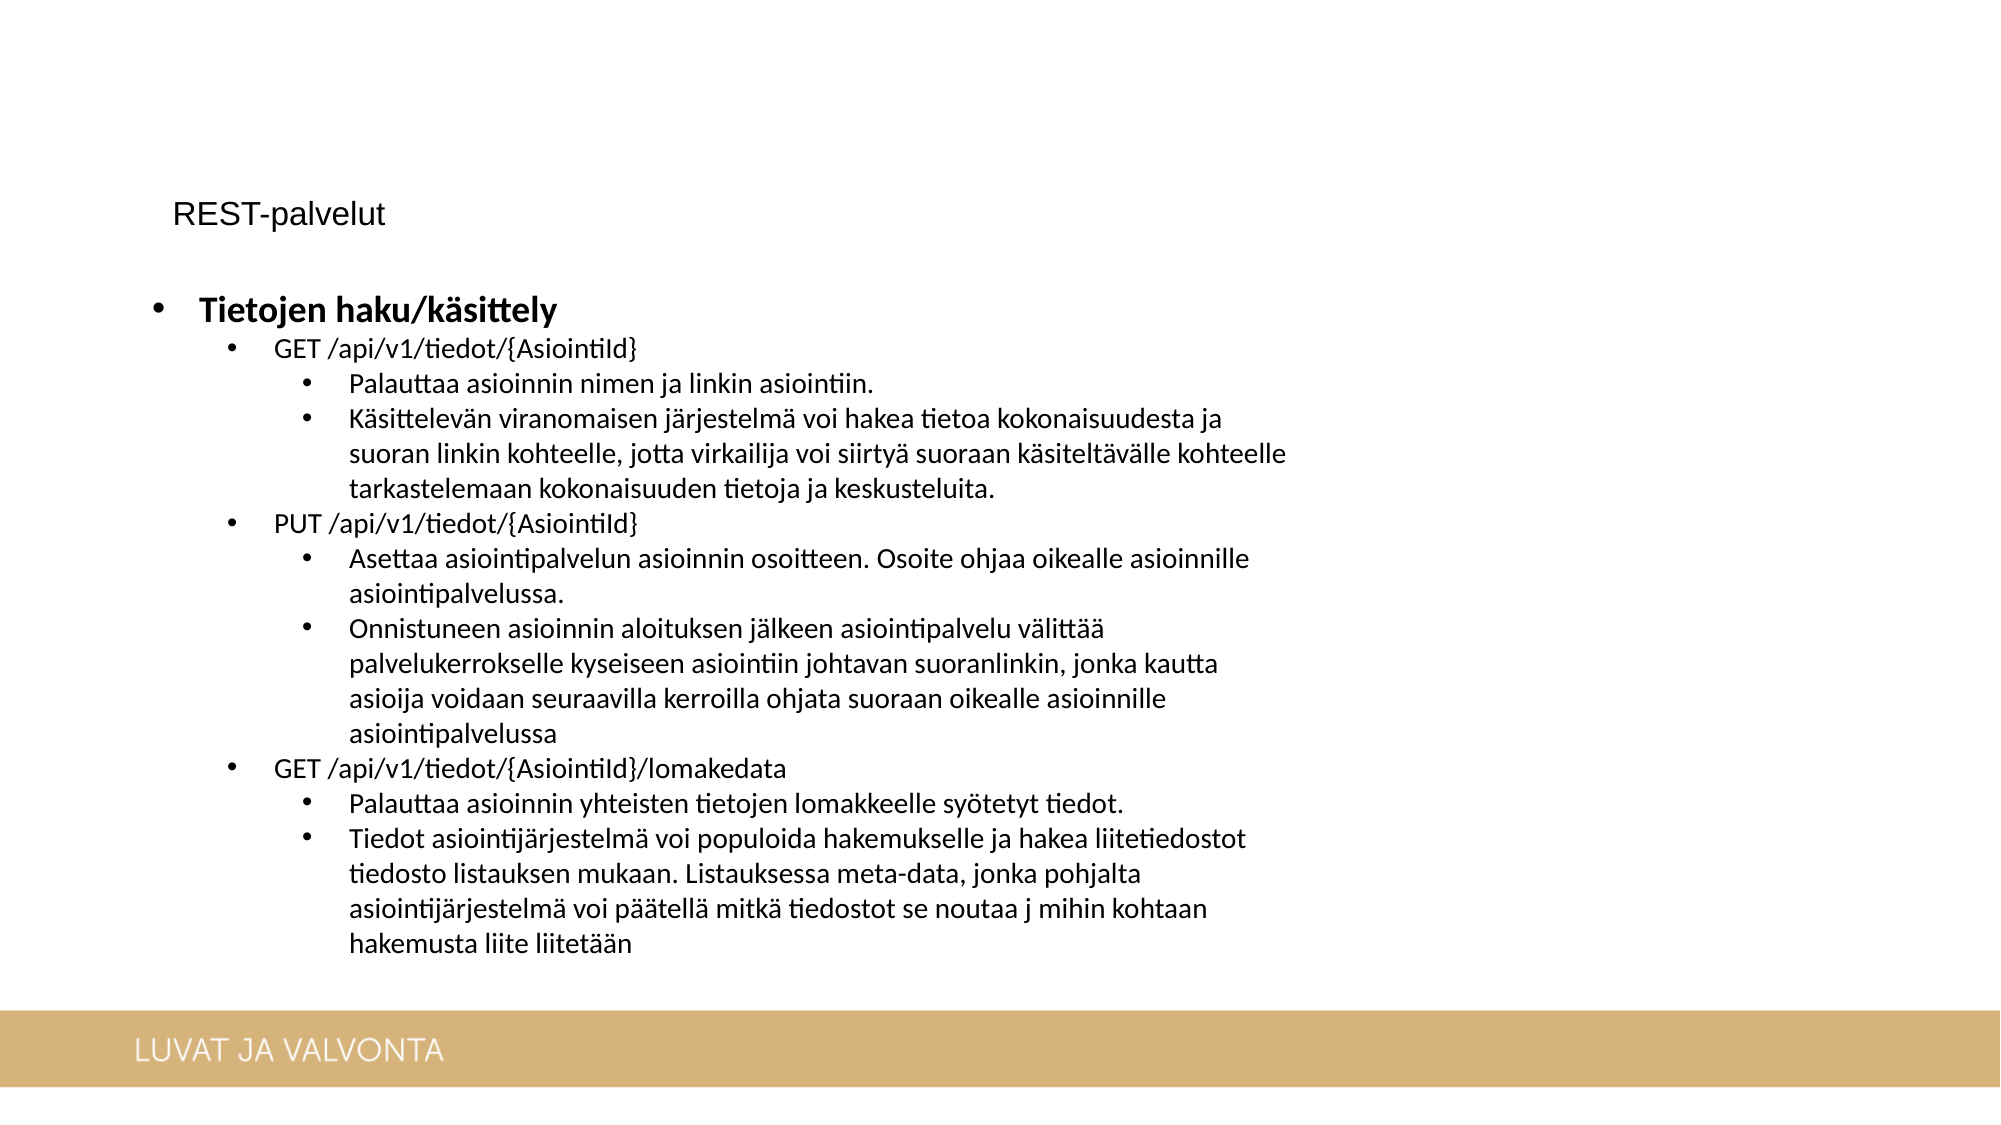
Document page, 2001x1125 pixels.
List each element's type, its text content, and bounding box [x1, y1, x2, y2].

text_box Tietojen haku/käsittely GET /api/v1/tiedot/{AsiointiId} Palauttaa asioinnin nimen ja linkin asiointiin. Käsittelevän viranomaisen järjestelmä voi hakea tietoa kokonaisuudesta ja suoran linkin kohteelle, jotta virkailija voi siirtyä suoraan käsiteltävälle kohteelle tarkastelemaan kokonaisuuden tietoja ja keskusteluita. PUT /api/v1/tiedot/{AsiointiId} Asettaa asiointipalvelun asioinnin osoitteen. Osoite ohjaa oikealle asioinnille asiointipalvelussa. Onnistuneen asioinnin aloituksen jälkeen asiointipalvelu välittää palvelukerrokselle kyseiseen asiointiin johtavan suoranlinkin, jonka kautta asioija voidaan seuraavilla kerroilla ohjata suoraan oikealle asioinnille asiointipalvelussa GET /api/v1/tiedot/{AsiointiId}/lomakedata Palauttaa asioinnin yhteisten tietojen lomakkeelle syötetyt tiedot. Tiedot asiointijärjestelmä voi populoida hakemukselle ja hakea liitetiedostot tiedosto listauksen mukaan. Listauksessa meta-data, jonka pohjalta asiointijärjestelmä voi päätellä mitkä tiedostot se noutaa j mihin kohtaan hakemusta liite liitetään [137, 277, 1308, 967]
title REST-palvelut [157, 138, 1658, 290]
picture [0, 986, 2000, 1124]
